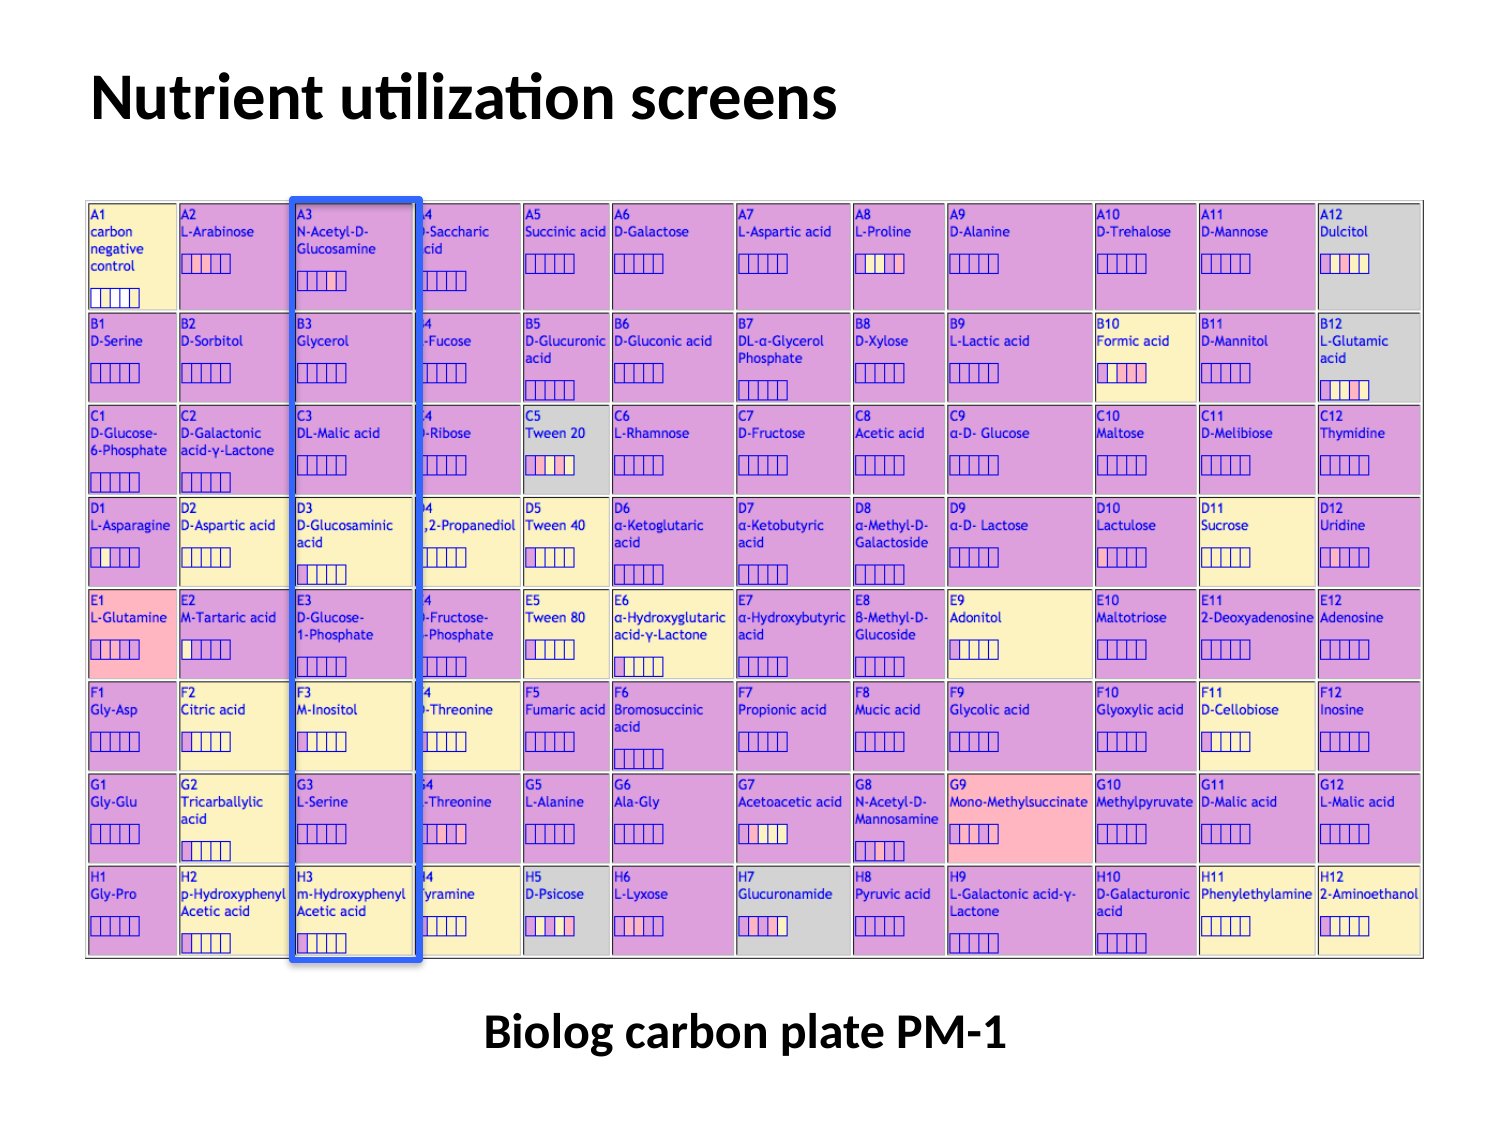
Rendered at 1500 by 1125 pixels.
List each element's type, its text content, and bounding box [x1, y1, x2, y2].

picture [83, 199, 1426, 961]
text_box Biolog carbon plate PM-1 [117, 991, 1373, 1067]
title Nutrient utilization screens [75, 45, 1425, 155]
